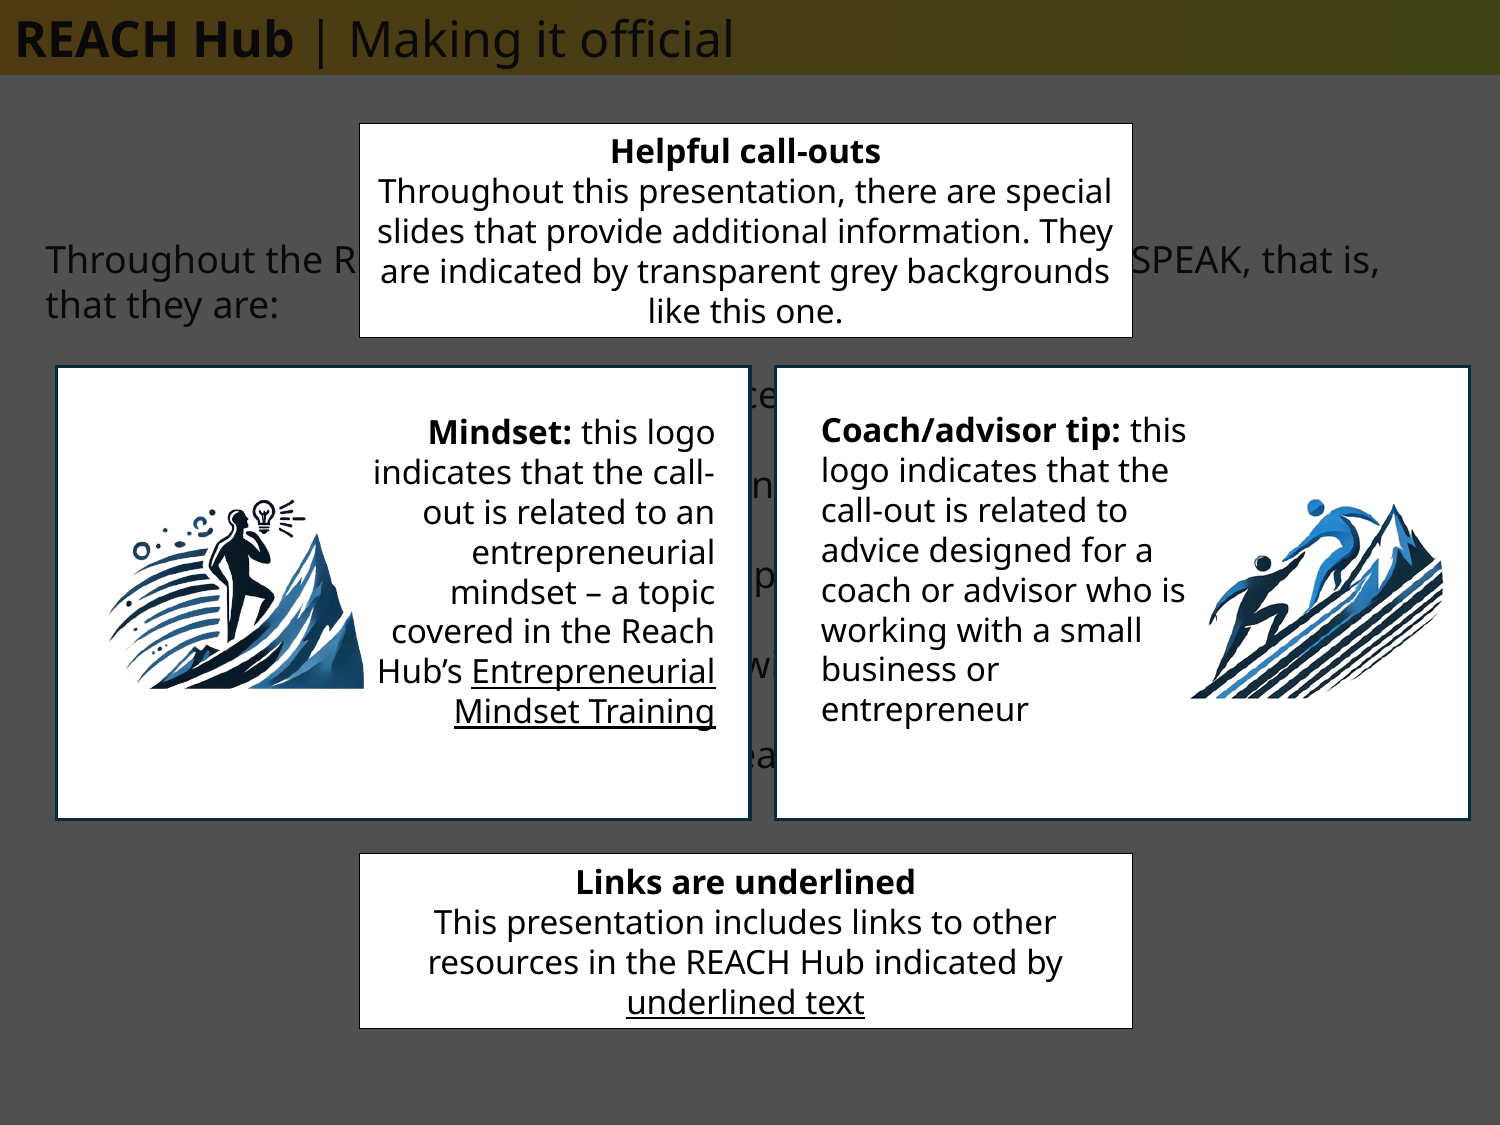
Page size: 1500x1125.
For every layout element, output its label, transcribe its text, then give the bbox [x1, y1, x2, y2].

text_box [774, 365, 1471, 821]
text_box [55, 365, 752, 821]
text_box Coach/advisor tip: this logo indicates that the call-out is related to advice designed for a coach or advisor who is working with a small business or entrepreneur [806, 401, 1215, 736]
text_box Links are underlined This presentation includes links to other resources in the REACH Hub indicated by underlined text [359, 853, 1133, 1029]
text_box [0, 0, 1500, 1125]
picture [95, 488, 373, 694]
text_box Mindset: this logo indicates that the call-out is related to an entrepreneurial mindset – a topic covered in the Reach Hub’s Entrepreneurial Mindset Training [351, 403, 731, 738]
text_box Helpful call-outs Throughout this presentation, there are special slides that provide additional information. They are indicated by transparent grey backgrounds like this one. [359, 123, 1133, 338]
picture [1185, 493, 1445, 701]
